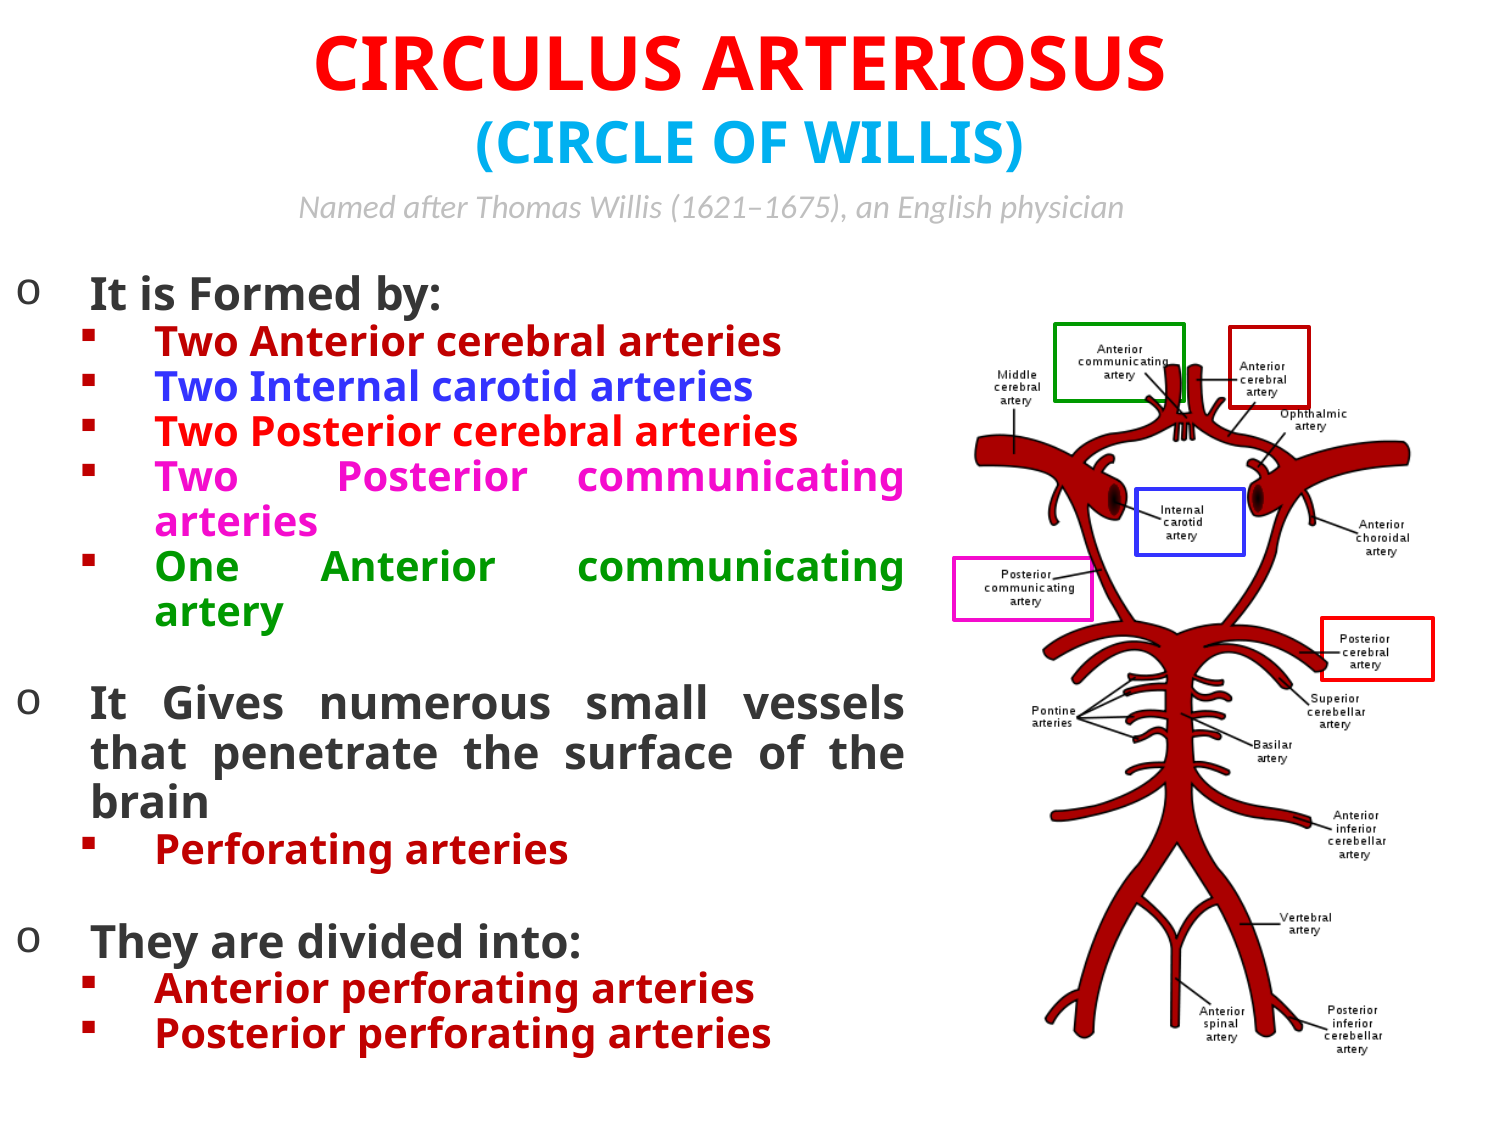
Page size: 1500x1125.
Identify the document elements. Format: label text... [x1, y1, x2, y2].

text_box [953, 324, 1434, 1064]
text_box Named after Thomas Willis (1621–1675), an English physician [283, 178, 1141, 233]
text_box CIRCULUS ARTERIOSUS (CIRCLE OF WILLIS) [0, 8, 1500, 130]
text_box It is Formed by: Two Anterior cerebral arteries Two Internal carotid arteries Two Posterior cerebral arteries Two Posterior communicating arteries One Anterior communicating artery It Gives numerous small vessels that penetrate the surface of the brain Perforating arteries They are divided into: Anterior perforating arteries Posterior perforating arteries [0, 263, 921, 1035]
